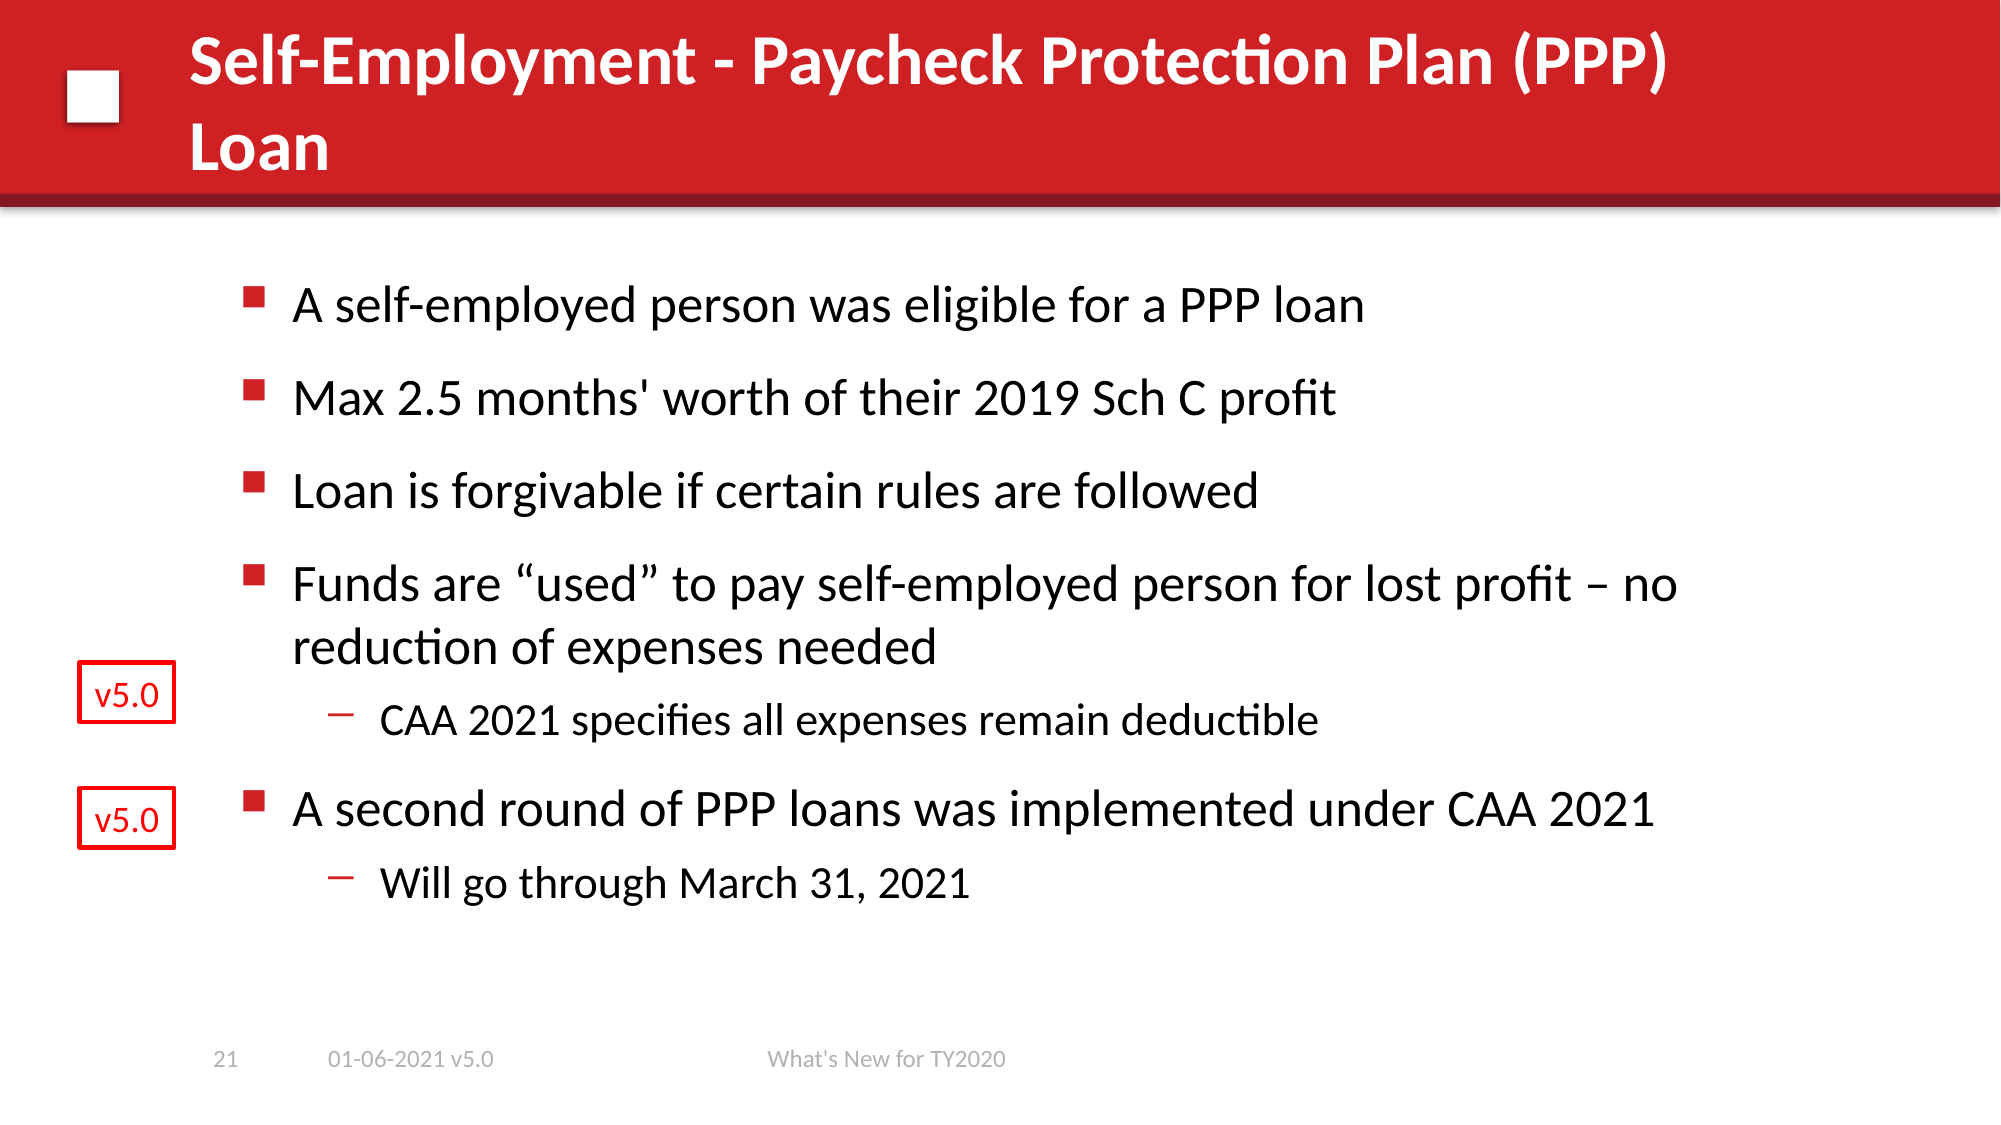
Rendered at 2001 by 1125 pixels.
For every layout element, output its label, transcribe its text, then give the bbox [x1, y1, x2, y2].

text_box v5.0 [79, 787, 174, 848]
title Self-Employment - Paycheck Protection Plan (PPP) Loan [174, 4, 1775, 193]
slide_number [313, 1027, 532, 1088]
list A self-employed person was eligible for a PPP loan Max 2.5 months' worth of their 2019 Sch C profit Loan is forgivable if certain rules are followed Funds are “used” to pay self-employed person for lost profit – no reduction of expenses needed CAA 2021 specifies all expenses remain deductible A second round of PPP loans was implemented under CAA 2021 Will go through March 31, 2021 [225, 262, 1826, 923]
text_box v5.0 [79, 662, 174, 723]
footer What's New for TY2020 [570, 1027, 1204, 1088]
slide_number 21 [99, 1027, 254, 1088]
